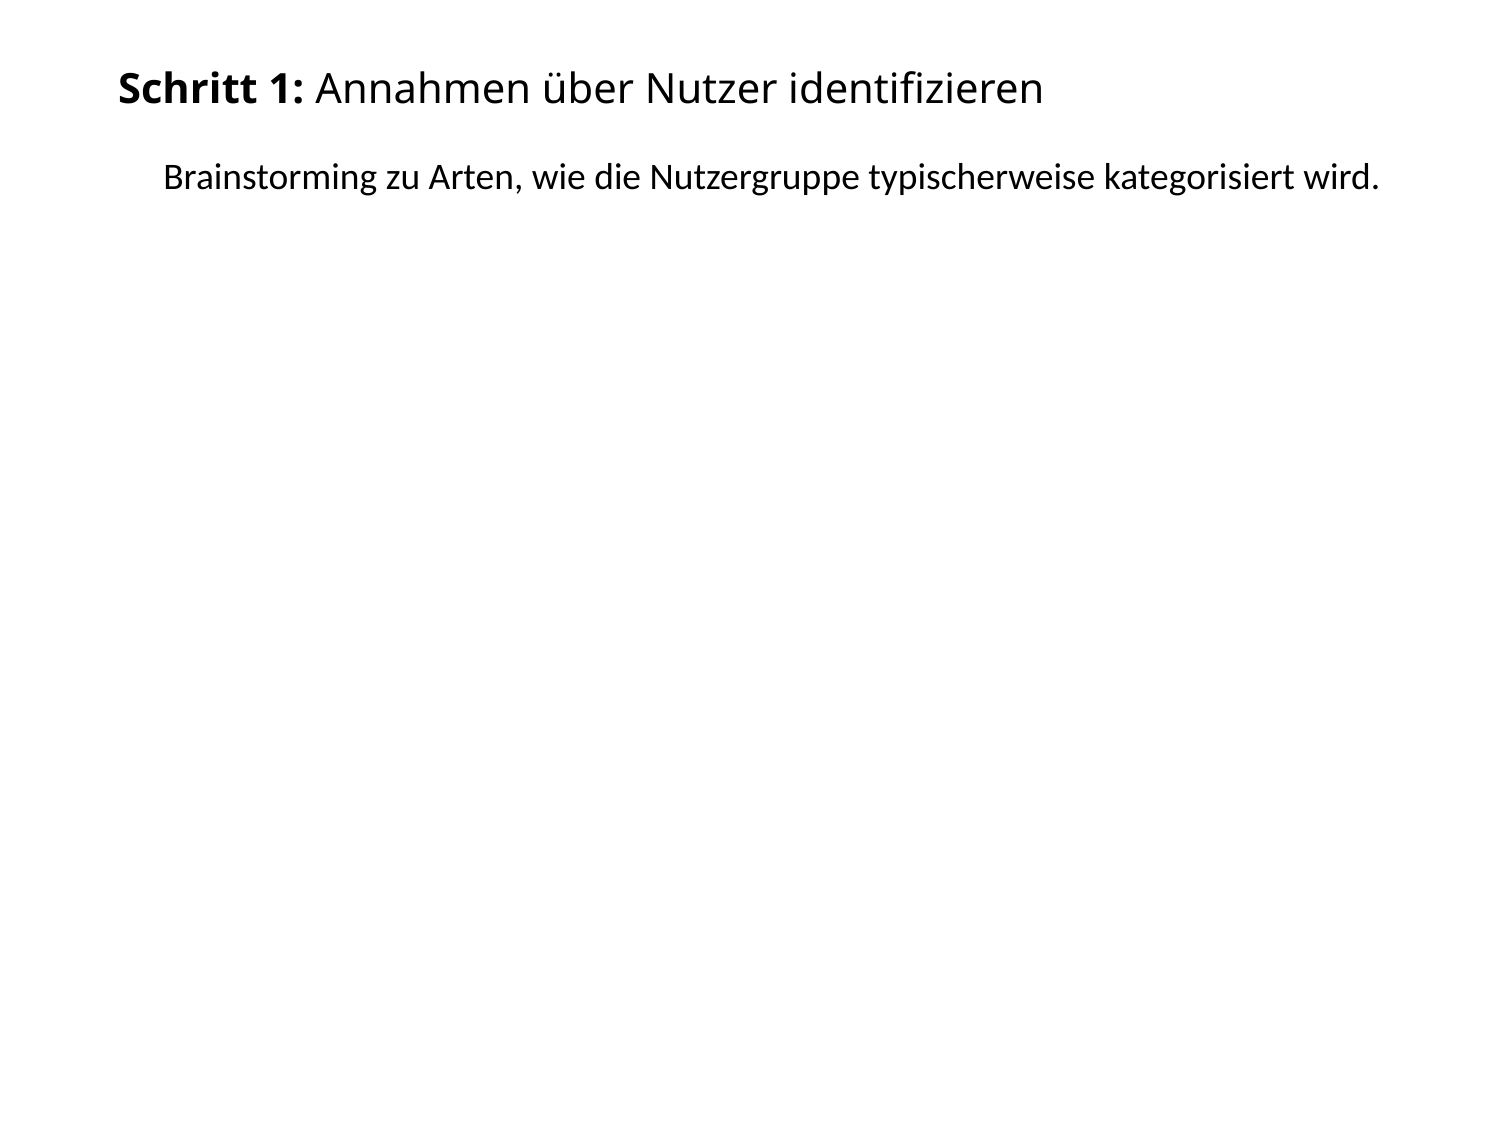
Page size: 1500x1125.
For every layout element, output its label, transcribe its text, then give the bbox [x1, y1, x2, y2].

title Schritt 1: Annahmen über Nutzer identifizieren [103, 59, 1397, 122]
list Brainstorming zu Arten, wie die Nutzergruppe typischerweise kategorisiert wird. [103, 149, 1397, 1014]
